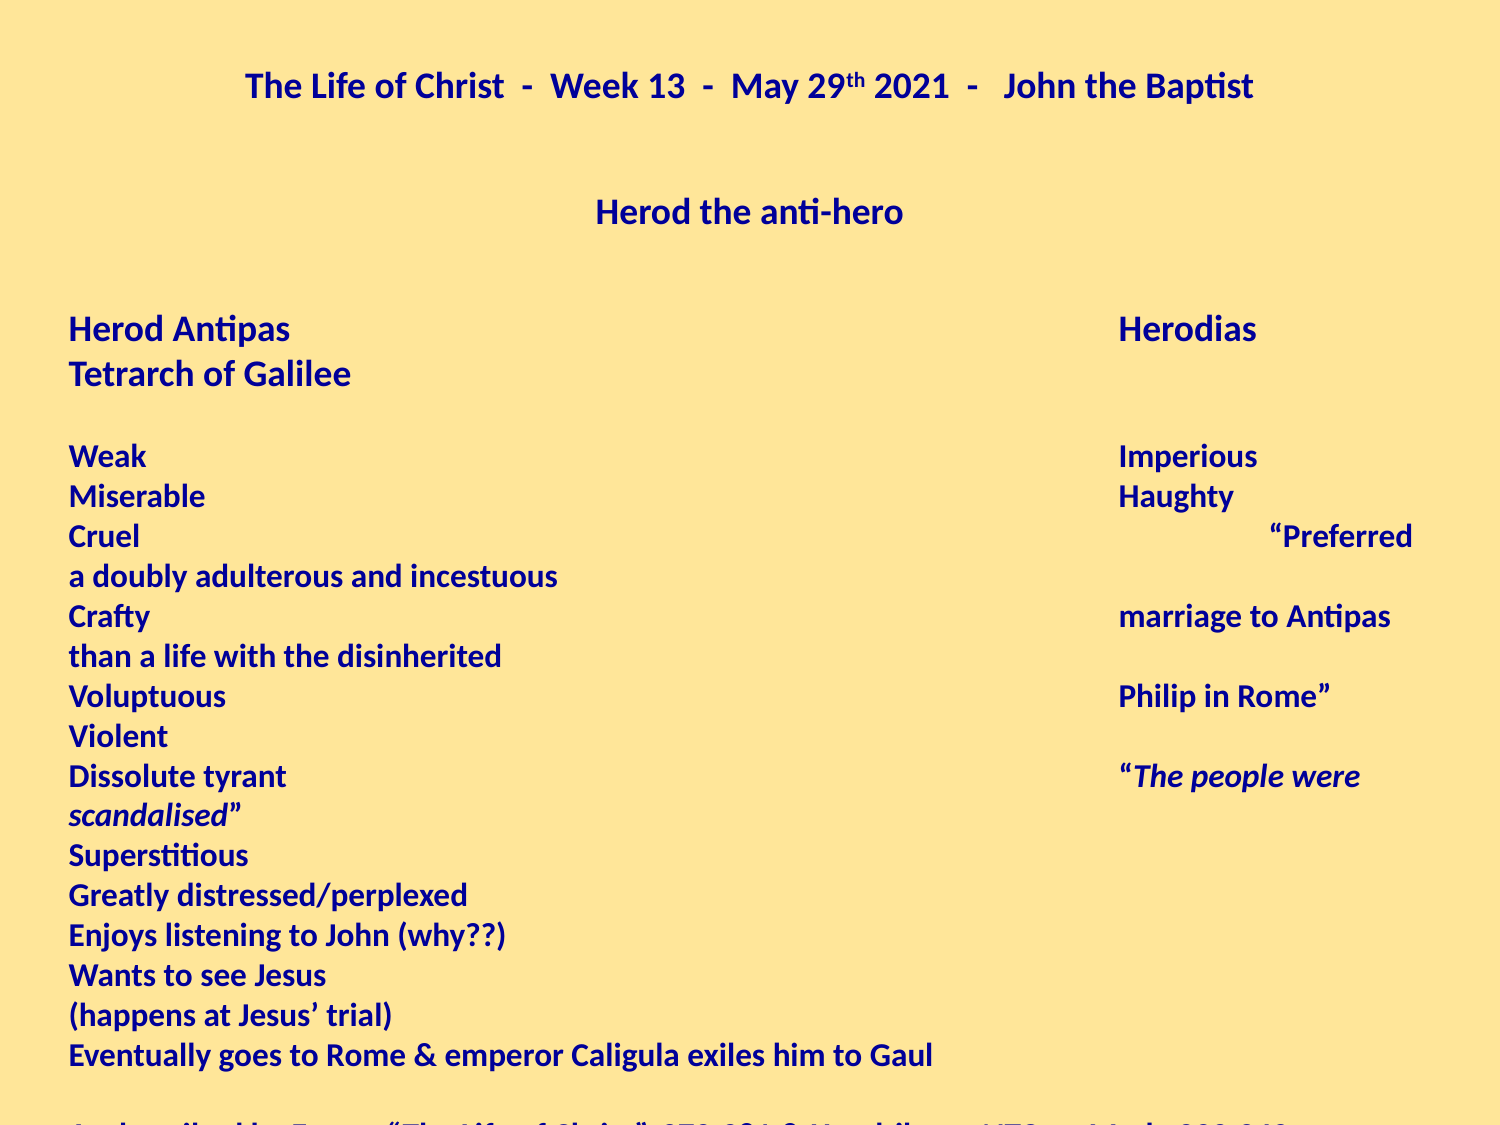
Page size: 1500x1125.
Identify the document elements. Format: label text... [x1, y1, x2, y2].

text_box Herod Antipas Herodias Tetrarch of Galilee Weak Imperious Miserable Haughty Cruel “Preferred a doubly adulterous and incestuous Crafty marriage to Antipas than a life with the disinherited Voluptuous Philip in Rome” Violent Dissolute tyrant “The people were scandalised” Superstitious Greatly distressed/perplexed Enjoys listening to John (why??) Wants to see Jesus (happens at Jesus’ trial) Eventually goes to Rome & emperor Caligula exiles him to Gaul As described by Farrar, “The Life of Christ”, 272-281 & Hendriksen, NTC on Mark, 233-243 [53, 297, 1447, 1125]
text_box The Life of Christ - Week 13 - May 29th 2021 - John the Baptist [101, 53, 1398, 159]
text_box Herod the anti-hero [580, 179, 920, 239]
